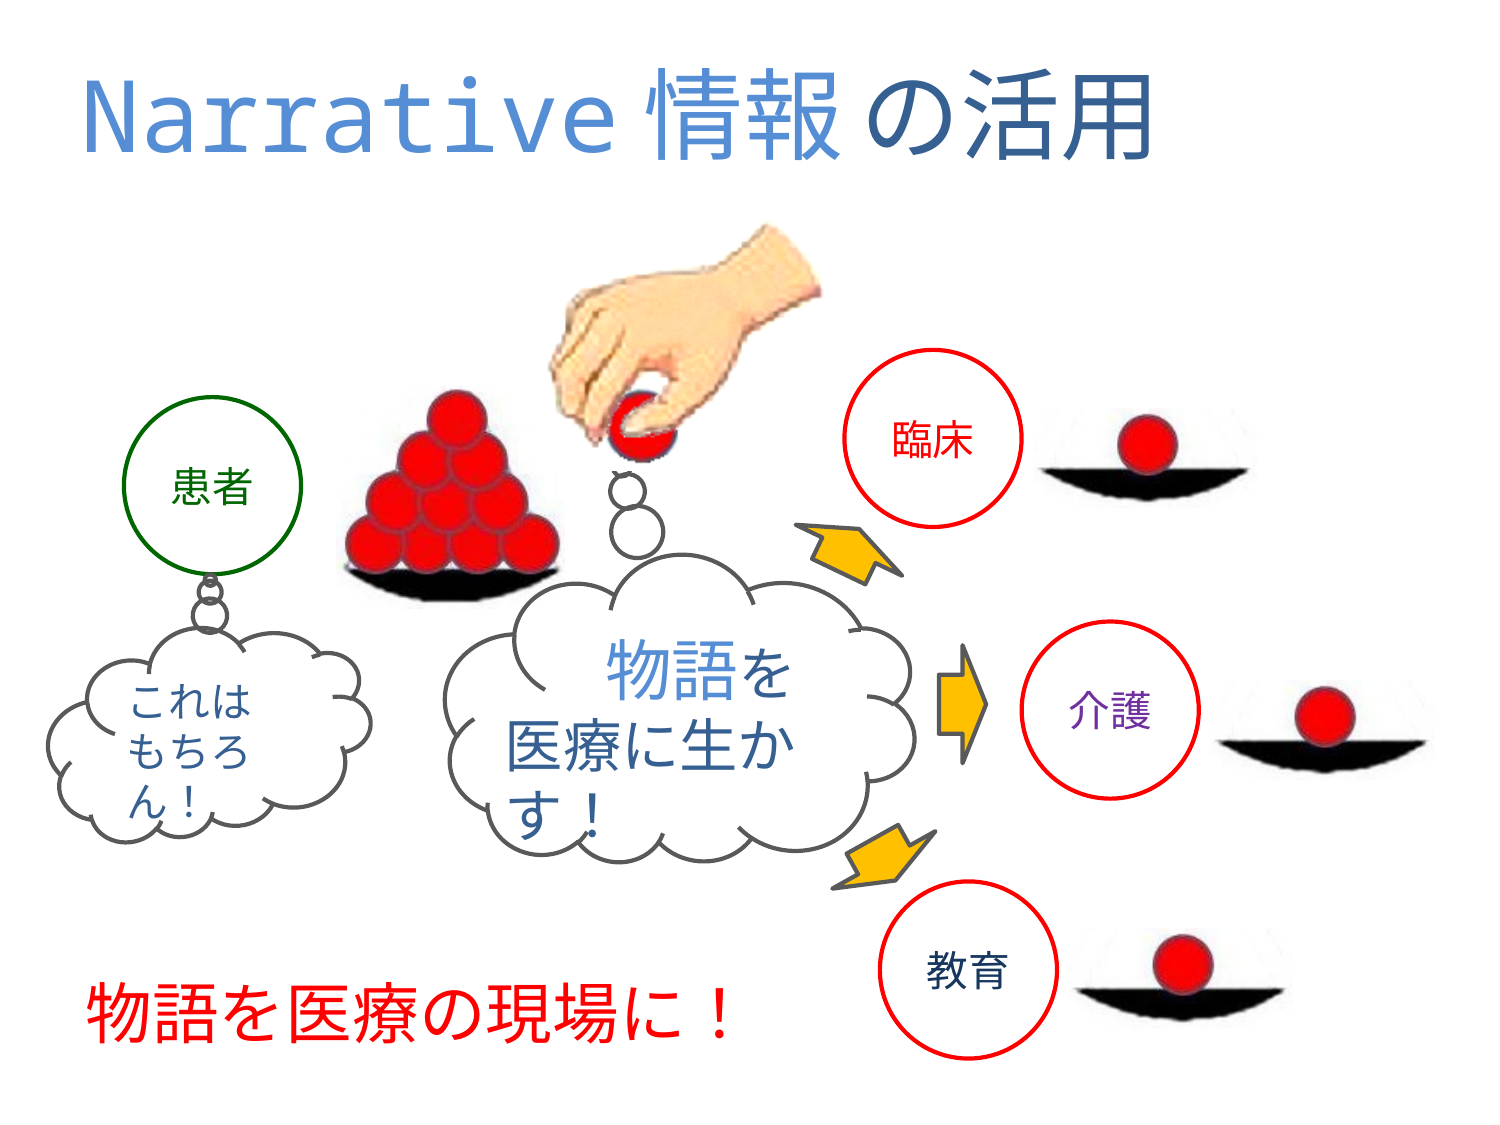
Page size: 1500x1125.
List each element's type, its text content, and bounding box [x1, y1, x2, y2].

text_box [675, 857, 733, 864]
text_box 介護 [1019, 619, 1201, 801]
picture [1033, 408, 1258, 510]
text_box [591, 857, 646, 865]
text_box [442, 636, 490, 826]
picture [1210, 680, 1435, 781]
text_box [793, 522, 904, 587]
text_box これは もちろん！ [112, 668, 349, 834]
text_box 患者 [121, 394, 304, 577]
text_box 教育 [877, 879, 1060, 1061]
text_box Narrative情報 の活用 [64, 42, 1483, 183]
picture [1068, 928, 1293, 1029]
text_box [515, 479, 860, 621]
text_box 臨床 [842, 347, 1024, 530]
text_box 物語を 医療に生かす！ [490, 621, 928, 857]
text_box 物語を医療の現場に！ [41, 964, 798, 1059]
text_box [45, 572, 373, 845]
text_box [936, 643, 989, 766]
picture [336, 219, 829, 609]
text_box [830, 822, 938, 891]
